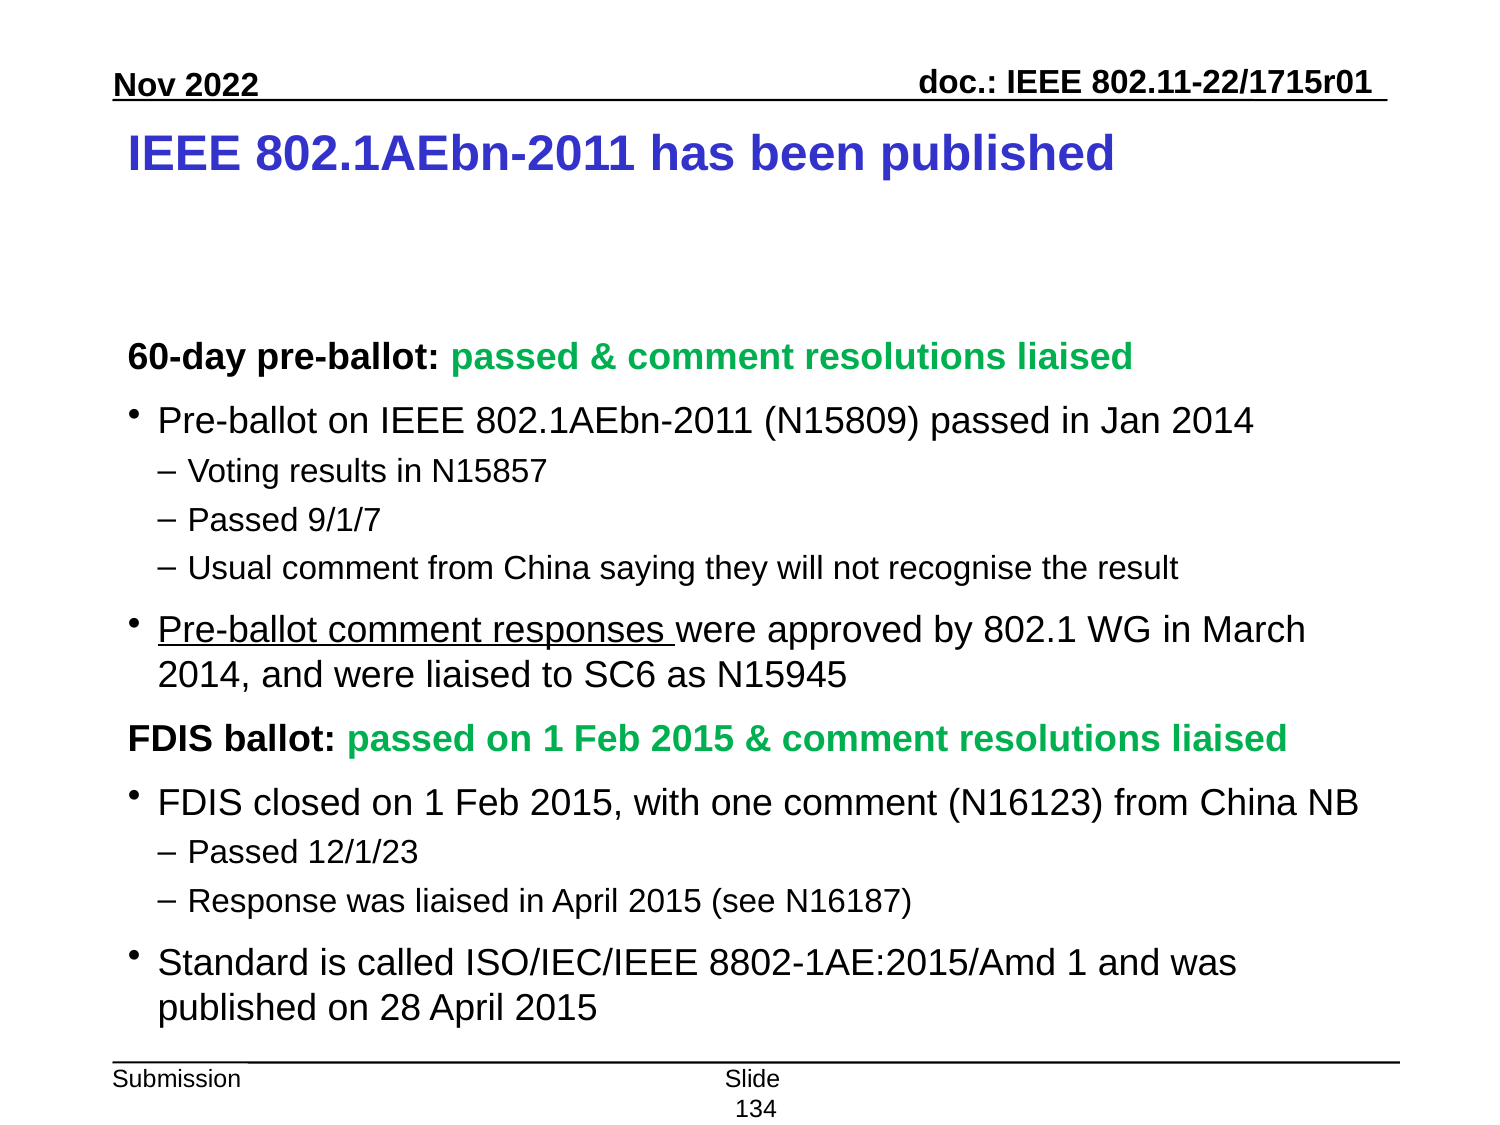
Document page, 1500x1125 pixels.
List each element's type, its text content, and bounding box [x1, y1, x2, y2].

title IEEE 802.1AEbn-2011 has been published [112, 112, 1388, 288]
list 60-day pre-ballot: passed & comment resolutions liaised Pre-ballot on IEEE 802.1AEbn-2011 (N15809) passed in Jan 2014 Voting results in N15857 Passed 9/1/7 Usual comment from China saying they will not recognise the result Pre-ballot comment responses were approved by 802.1 WG in March 2014, and were liaised to SC6 as N15945 FDIS ballot: passed on 1 Feb 2015 & comment resolutions liaised FDIS closed on 1 Feb 2015, with one comment (N16123) from China NB Passed 12/1/23 Response was liaised in April 2015 (see N16187) Standard is called ISO/IEC/IEEE 8802-1AE:2015/Amd 1 and was published on 28 April 2015 [112, 324, 1388, 1000]
slide_number Slide 134 [709, 1061, 803, 1093]
